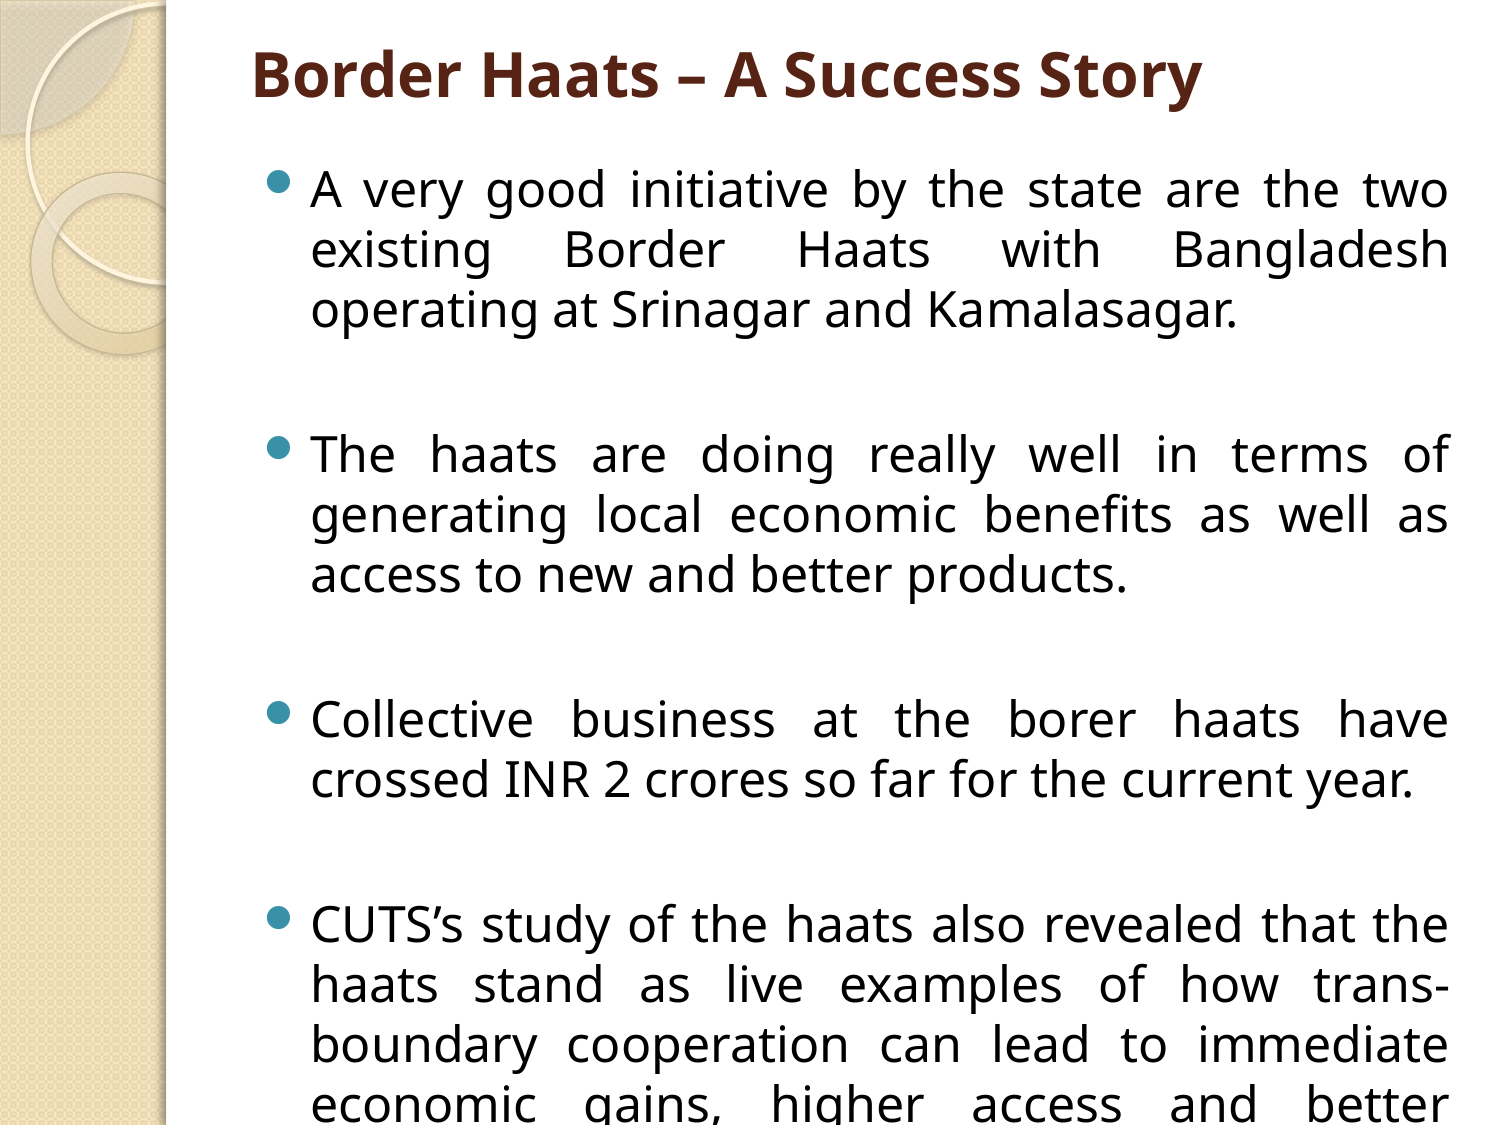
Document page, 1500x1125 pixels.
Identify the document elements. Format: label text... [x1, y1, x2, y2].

list A very good initiative by the state are the two existing Border Haats with Bangladesh operating at Srinagar and Kamalasagar. The haats are doing really well in terms of generating local economic benefits as well as access to new and better products. Collective business at the borer haats have crossed INR 2 crores so far for the current year. CUTS’s study of the haats also revealed that the haats stand as live examples of how trans-boundary cooperation can lead to immediate economic gains, higher access and better people-to-people connect. [235, 149, 1466, 938]
title Border Haats – A Success Story [235, 26, 1466, 120]
